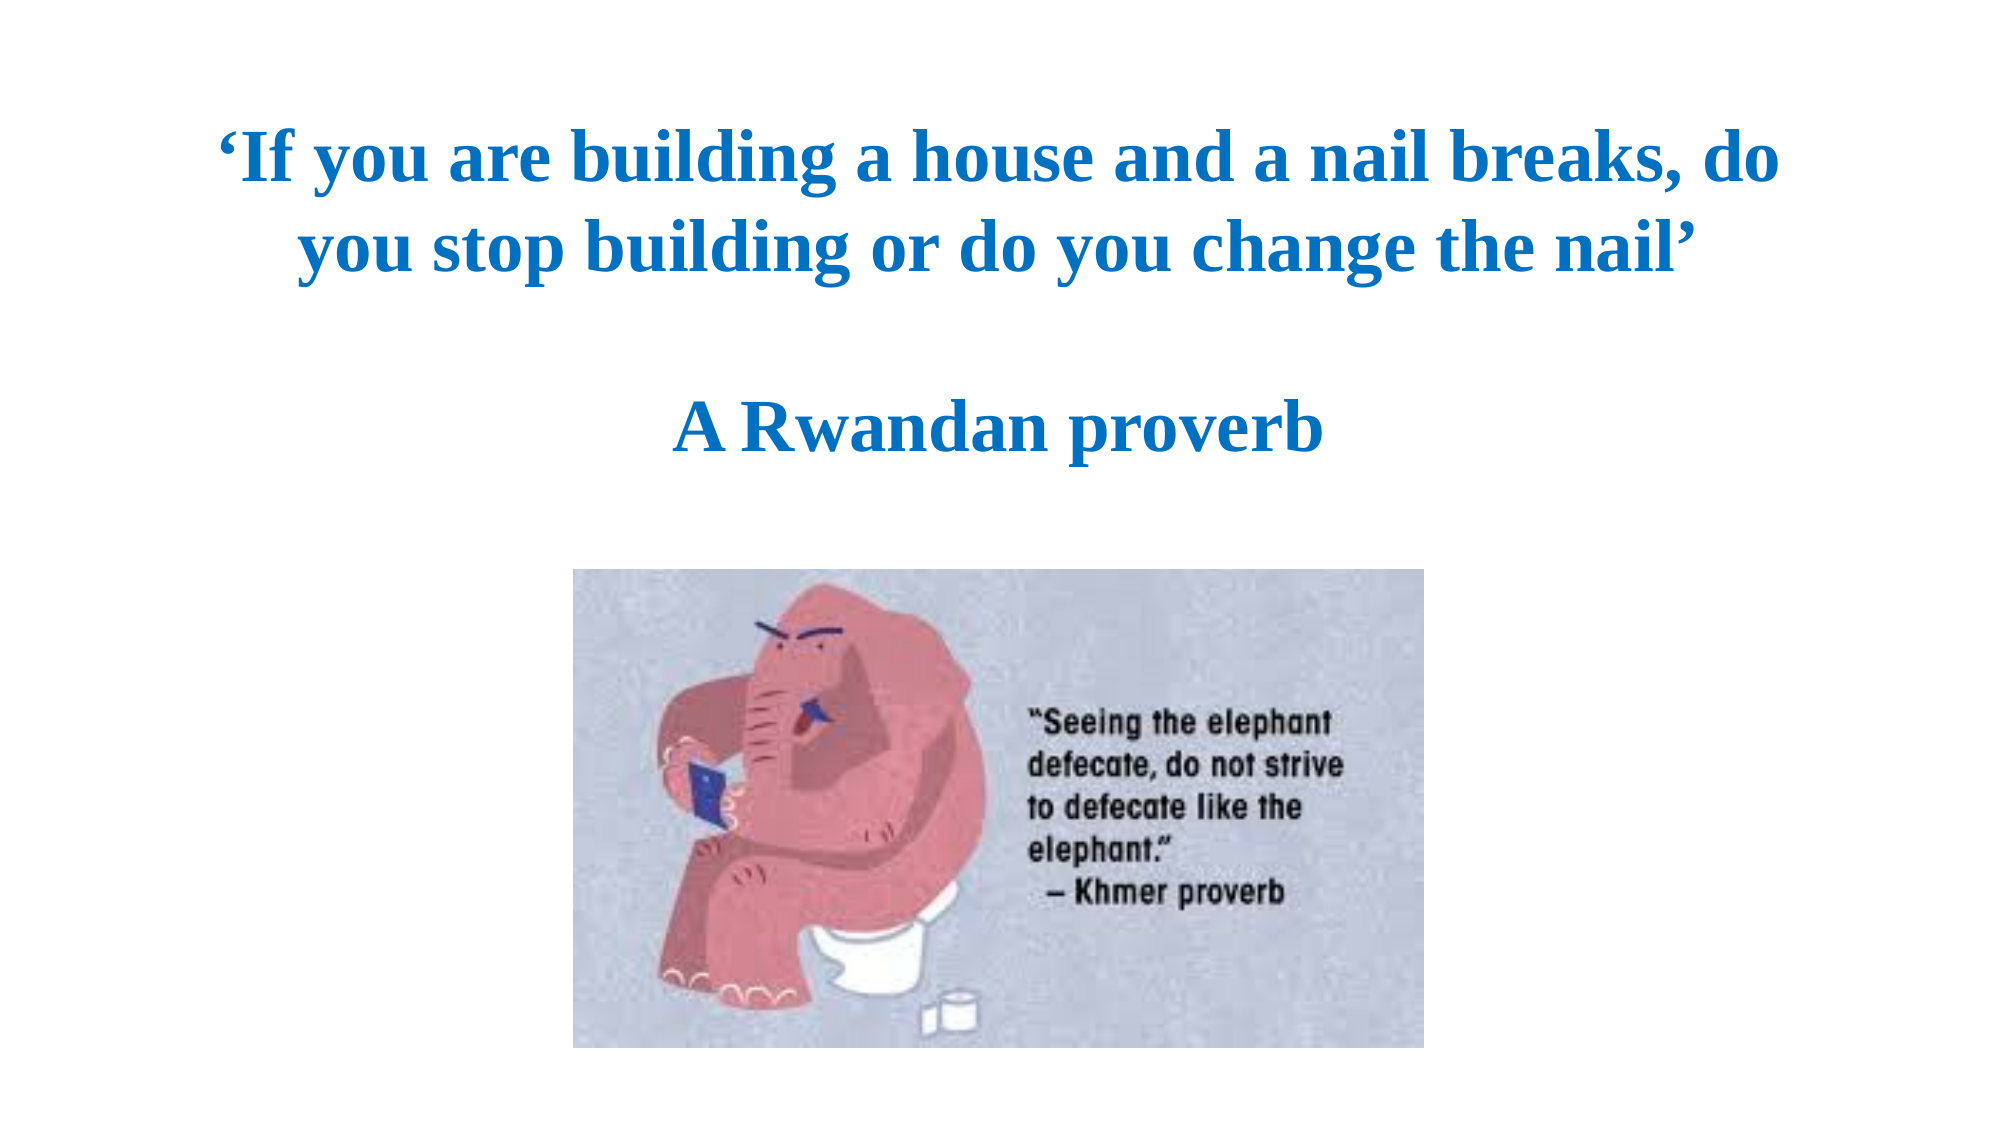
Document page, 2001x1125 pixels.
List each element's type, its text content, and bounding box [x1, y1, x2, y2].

text_box ‘If you are building a house and a nail breaks, do you stop building or do you change the nail’ A Rwandan proverb [171, 99, 1827, 475]
picture [573, 569, 1424, 1048]
